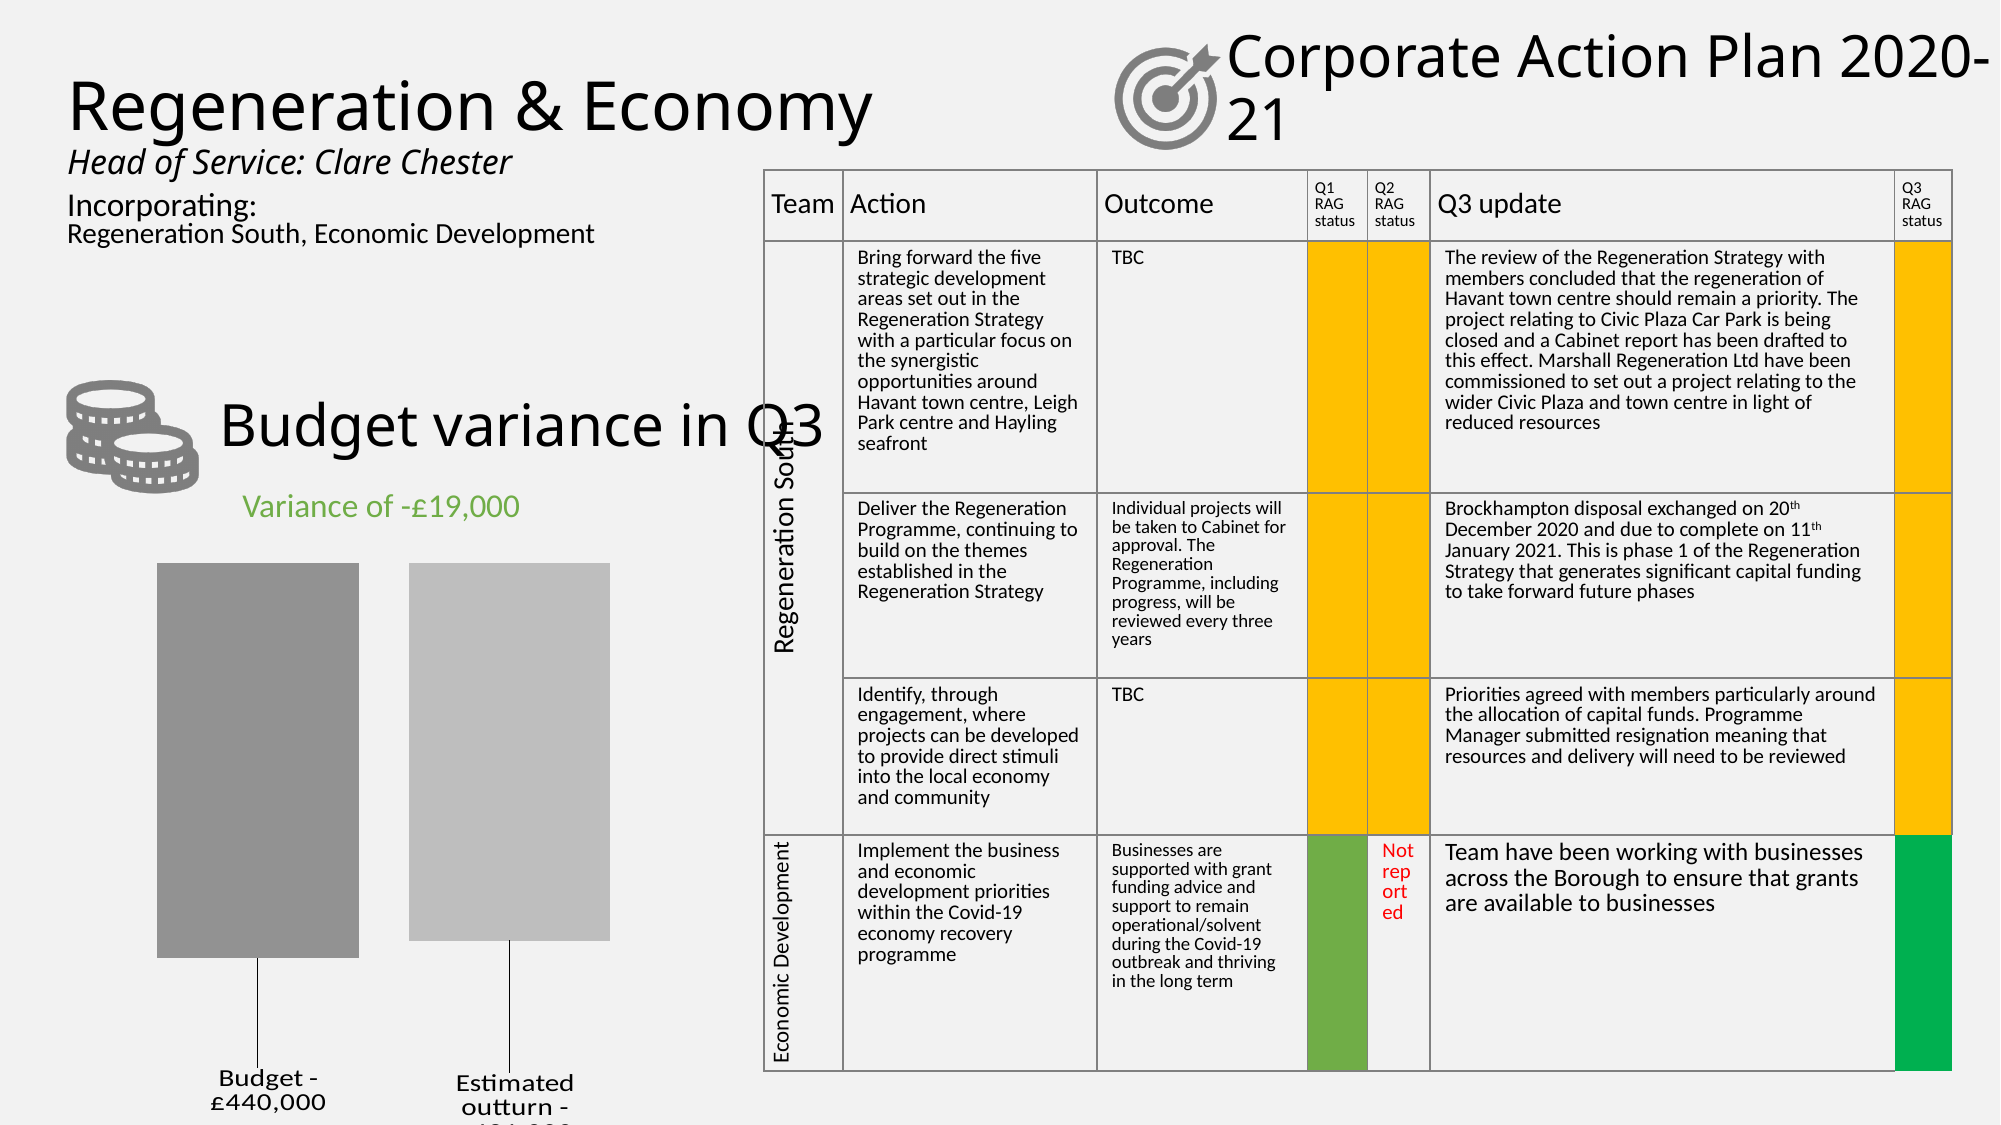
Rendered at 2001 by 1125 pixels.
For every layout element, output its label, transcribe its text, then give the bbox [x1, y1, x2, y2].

table_cell Brockhampton disposal exchanged on 20th December 2020 and due to complete on 11th January 2021. This is phase 1 of the Regeneration Strategy that generates significant capital funding to take forward future phases [1431, 494, 1894, 677]
table_header Q2 RAG status [1368, 171, 1429, 240]
table_header Q3 update [1431, 171, 1894, 240]
picture [54, 361, 205, 512]
table_cell The review of the Regeneration Strategy with members concluded that the regeneration of Havant town centre should remain a priority. The project relating to Civic Plaza Car Park is being closed and a Cabinet report has been drafted to this effect. Marshall Regeneration Ltd have been commissioned to set out a project relating to the wider Civic Plaza and town centre in light of reduced resources [1431, 242, 1894, 492]
text_box Variance of -£19,000 [227, 476, 763, 532]
table_cell [1895, 679, 1951, 835]
table_cell TBC [1098, 242, 1307, 492]
table_cell [1368, 679, 1429, 834]
table_cell [1895, 494, 1951, 677]
table_cell [1895, 835, 1952, 1071]
table_cell Individual projects will be taken to Cabinet for approval. The Regeneration Programme, including progress, will be reviewed every three years [1098, 494, 1307, 677]
table_cell [1368, 242, 1429, 492]
picture [1103, 31, 1232, 161]
chart [0, 562, 761, 1125]
table_header Action [844, 171, 1096, 240]
table_header Outcome [1098, 171, 1307, 240]
table_cell [1308, 836, 1367, 1070]
table_header Q1 RAG status [1308, 171, 1367, 240]
table_cell Bring forward the five strategic development areas set out in the Regeneration Strategy with a particular focus on the synergistic opportunities around Havant town centre, Leigh Park centre and Hayling seafront [844, 242, 1096, 492]
table_header Team [765, 171, 842, 240]
text_box Corporate Action Plan 2020-21 [1211, 10, 2000, 161]
table_cell Deliver the Regeneration Programme, continuing to build on the themes established in the Regeneration Strategy [844, 494, 1096, 677]
table_cell [1308, 494, 1367, 677]
title Regeneration & Economy Head of Service: Clare Chester [52, 64, 1208, 185]
table_cell [1308, 242, 1367, 492]
table_cell Implement the business and economic development priorities within the Covid-19 economy recovery programme [844, 836, 1096, 1070]
table_cell [1308, 679, 1367, 834]
table_cell Regeneration South [765, 242, 842, 834]
table_cell [1895, 242, 1951, 492]
table_cell Economic Development [765, 836, 842, 1070]
table_cell Team have been working with businesses across the Borough to ensure that grants are available to businesses [1431, 836, 1895, 1070]
table_cell Priorities agreed with members particularly around the allocation of capital funds. Programme Manager submitted resignation meaning that resources and delivery will need to be reviewed [1431, 679, 1894, 834]
table_cell Identify, through engagement, where projects can be developed to provide direct stimuli into the local economy and community [844, 679, 1096, 834]
table_header Q3 RAG status [1895, 171, 1951, 240]
table_cell Not reported [1368, 836, 1429, 1070]
table_cell Businesses are supported with grant funding advice and support to remain operational/solvent during the Covid-19 outbreak and thriving in the long term [1098, 836, 1307, 1070]
table_cell TBC [1098, 679, 1307, 834]
table_cell [1368, 494, 1429, 677]
list Incorporating: Regeneration South, Economic Development [52, 185, 804, 311]
text_box Budget variance in Q3 [204, 357, 763, 467]
